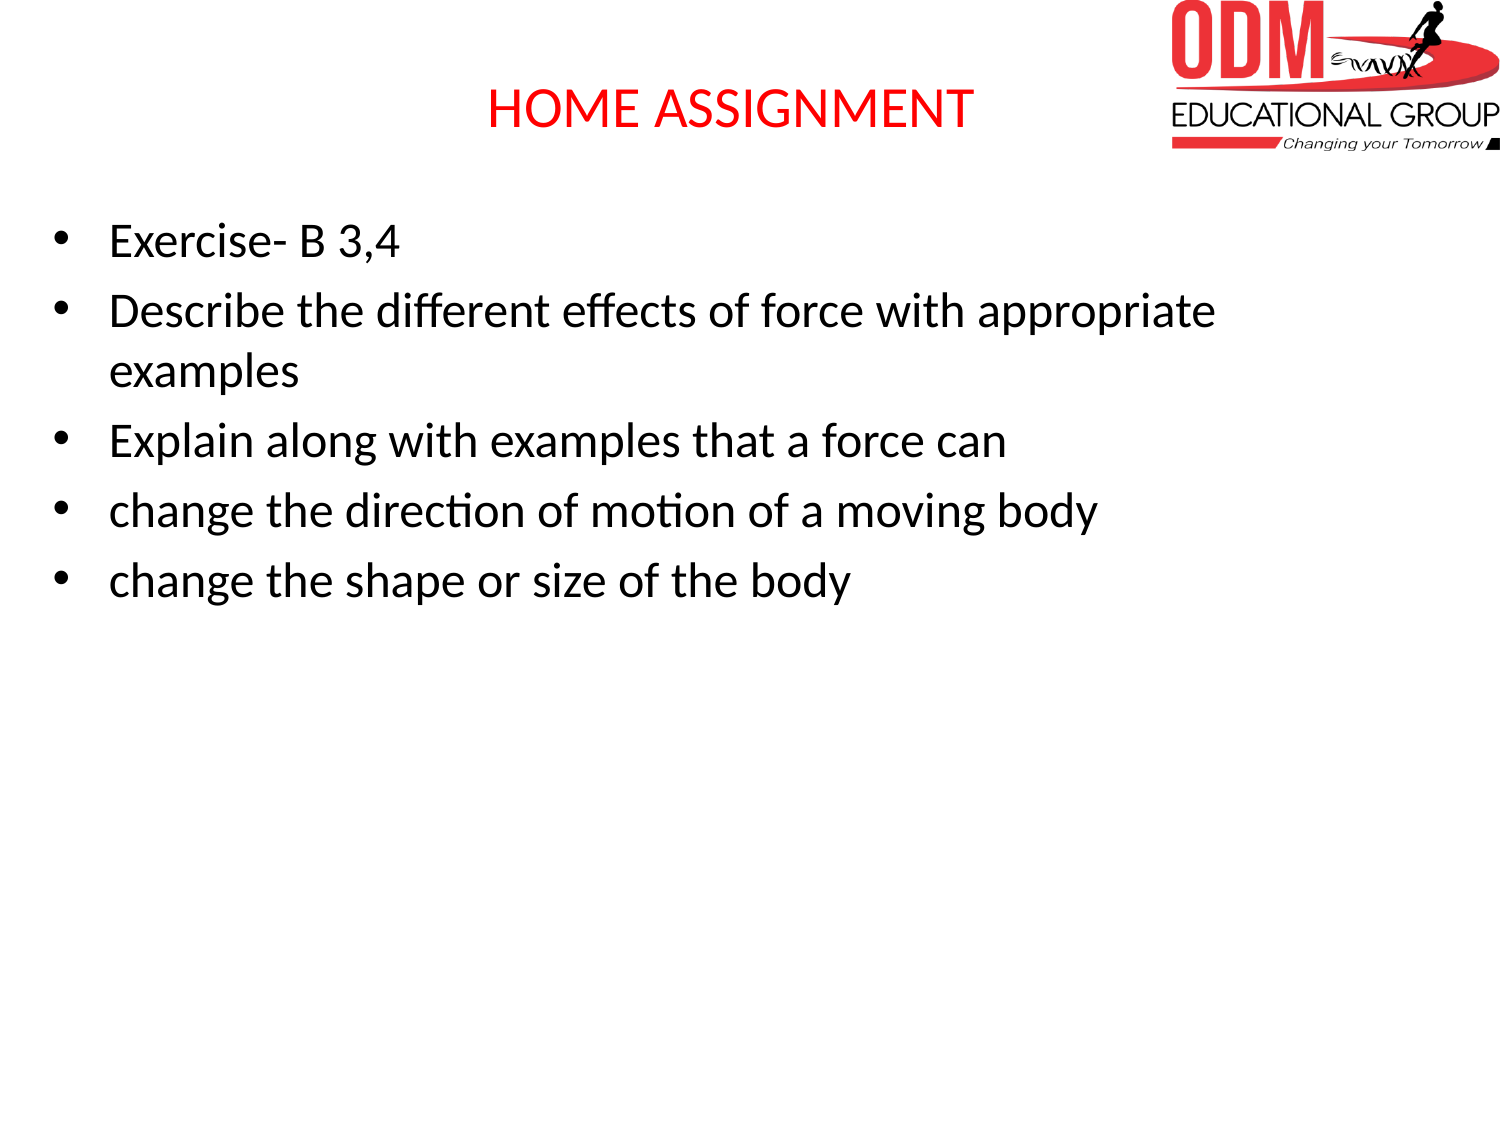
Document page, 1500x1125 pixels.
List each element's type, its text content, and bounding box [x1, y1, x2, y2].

list Exercise- B 3,4 Describe the different effects of force with appropriate examples Explain along with examples that a force can change the direction of motion of a moving body change the shape or size of the body [37, 200, 1425, 1005]
picture [1172, 0, 1500, 151]
title HOME ASSIGNMENT [37, 45, 1425, 163]
